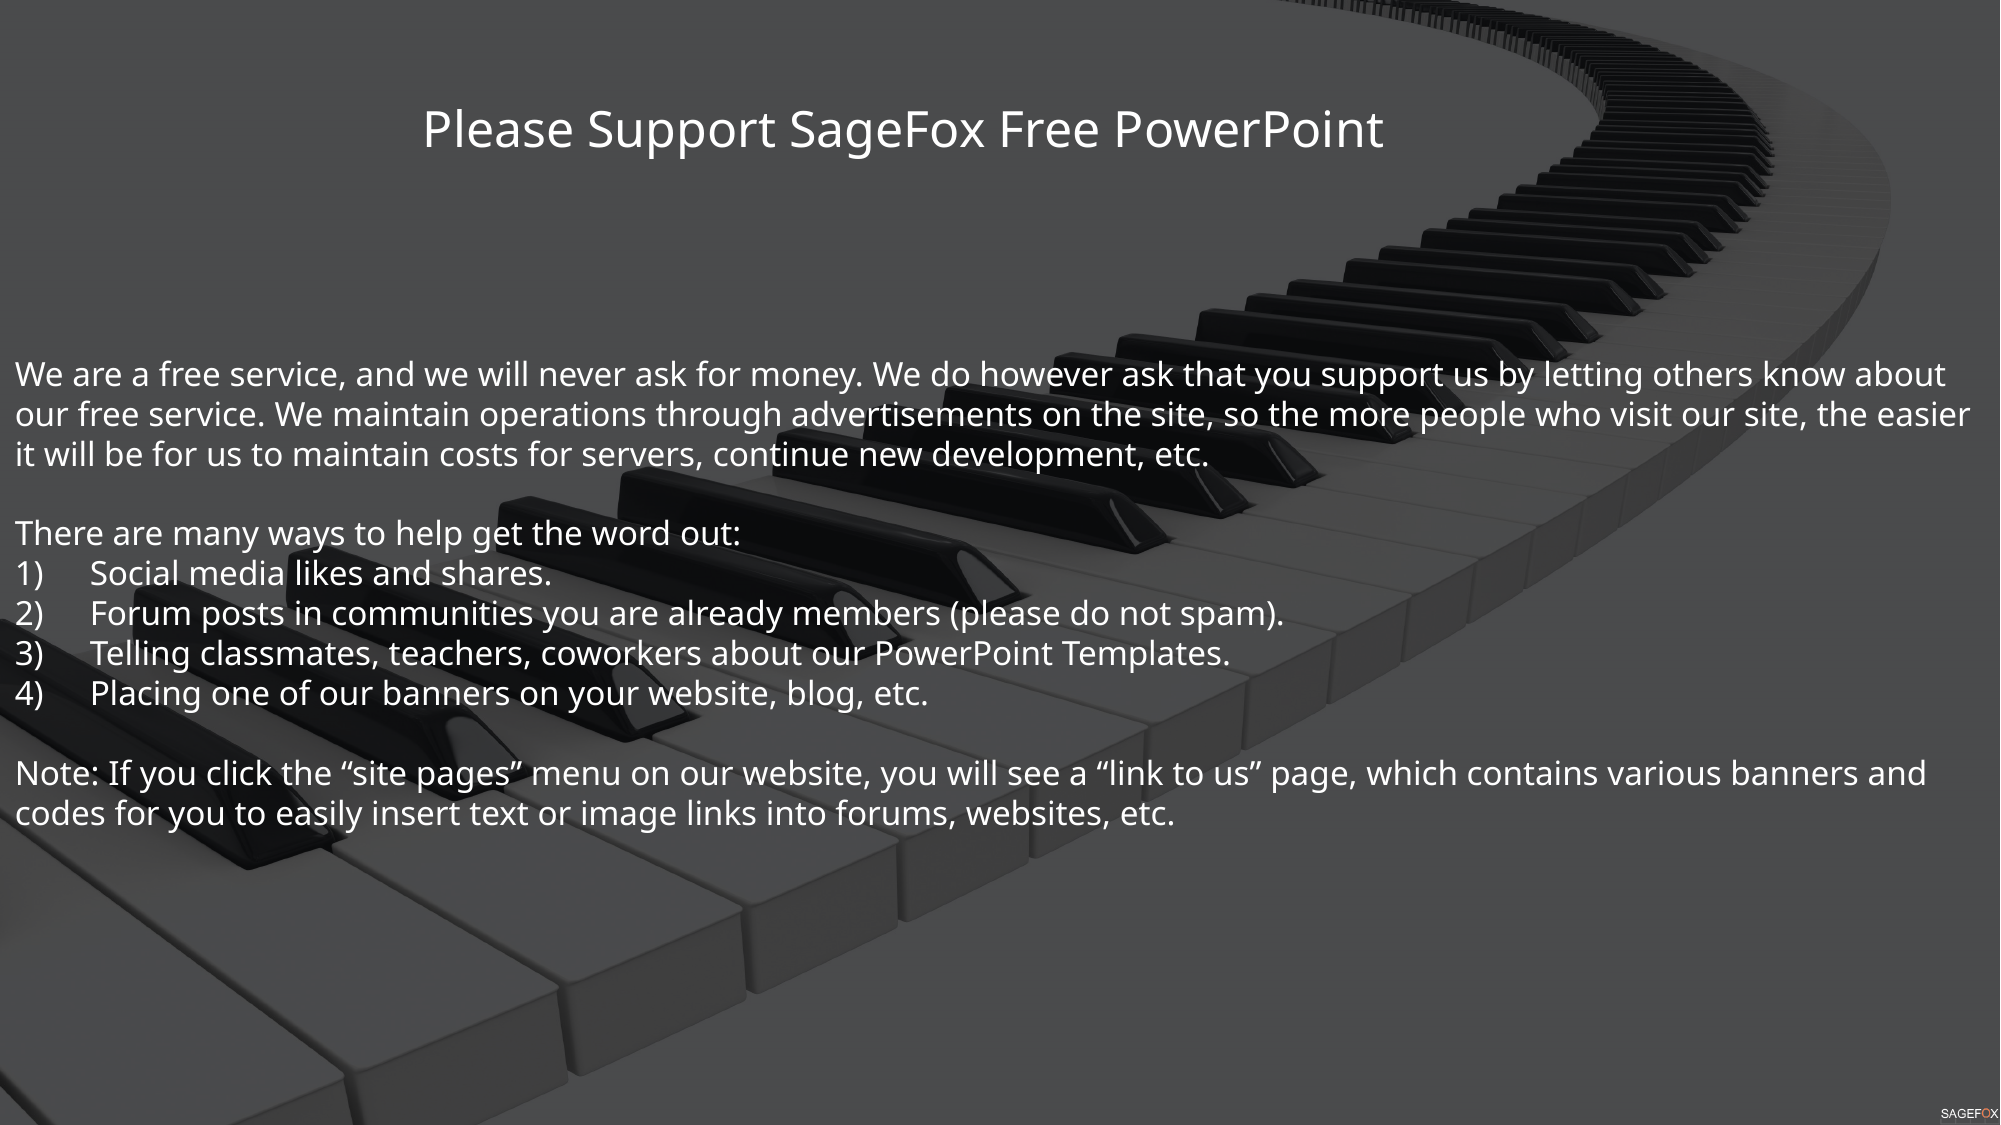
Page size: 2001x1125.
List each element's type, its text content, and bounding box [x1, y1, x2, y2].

text_box We are a free service, and we will never ask for money. We do however ask that you support us by letting others know about our free service. We maintain operations through advertisements on the site, so the more people who visit our site, the easier it will be for us to maintain costs for servers, continue new development, etc. There are many ways to help get the word out: Social media likes and shares. Forum posts in communities you are already members (please do not spam). Telling classmates, teachers, coworkers about our PowerPoint Templates. Placing one of our banners on your website, blog, etc. Note: If you click the “site pages” menu on our website, you will see a “link to us” page, which contains various banners and codes for you to easily insert text or image links into forums, websites, etc. [0, 0, 2000, 1125]
title Please Support SageFox Free PowerPoint [363, 72, 1444, 190]
